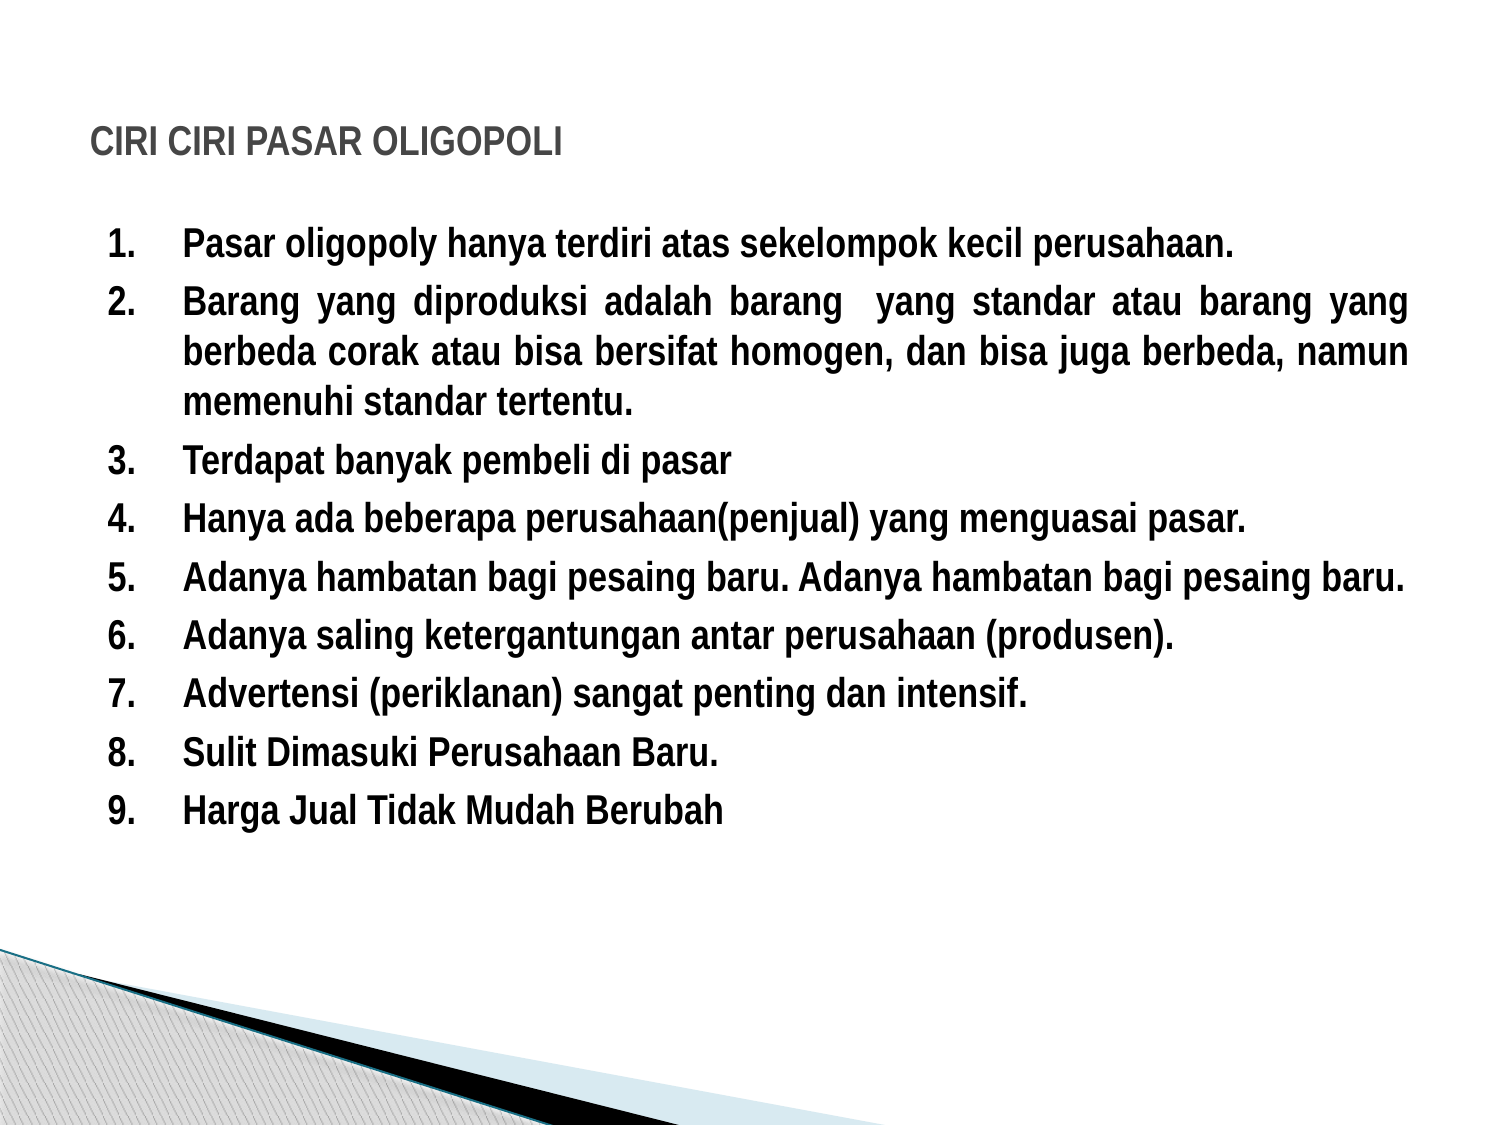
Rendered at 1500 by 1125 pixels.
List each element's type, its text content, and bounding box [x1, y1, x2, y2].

list Pasar oligopoly hanya terdiri atas sekelompok kecil perusahaan. Barang yang diproduksi adalah barang yang standar atau barang yang berbeda corak atau bisa bersifat homogen, dan bisa juga berbeda, namun memenuhi standar tertentu. Terdapat banyak pembeli di pasar Hanya ada beberapa perusahaan(penjual) yang menguasai pasar. Adanya hambatan bagi pesaing baru. Adanya hambatan bagi pesaing baru. Adanya saling ketergantungan antar perusahaan (produsen). Advertensi (periklanan) sangat penting dan intensif. Sulit Dimasuki Perusahaan Baru. Harga Jual Tidak Mudah Berubah [75, 233, 1425, 986]
title CIRI CIRI PASAR OLIGOPOLI [75, 45, 1425, 233]
